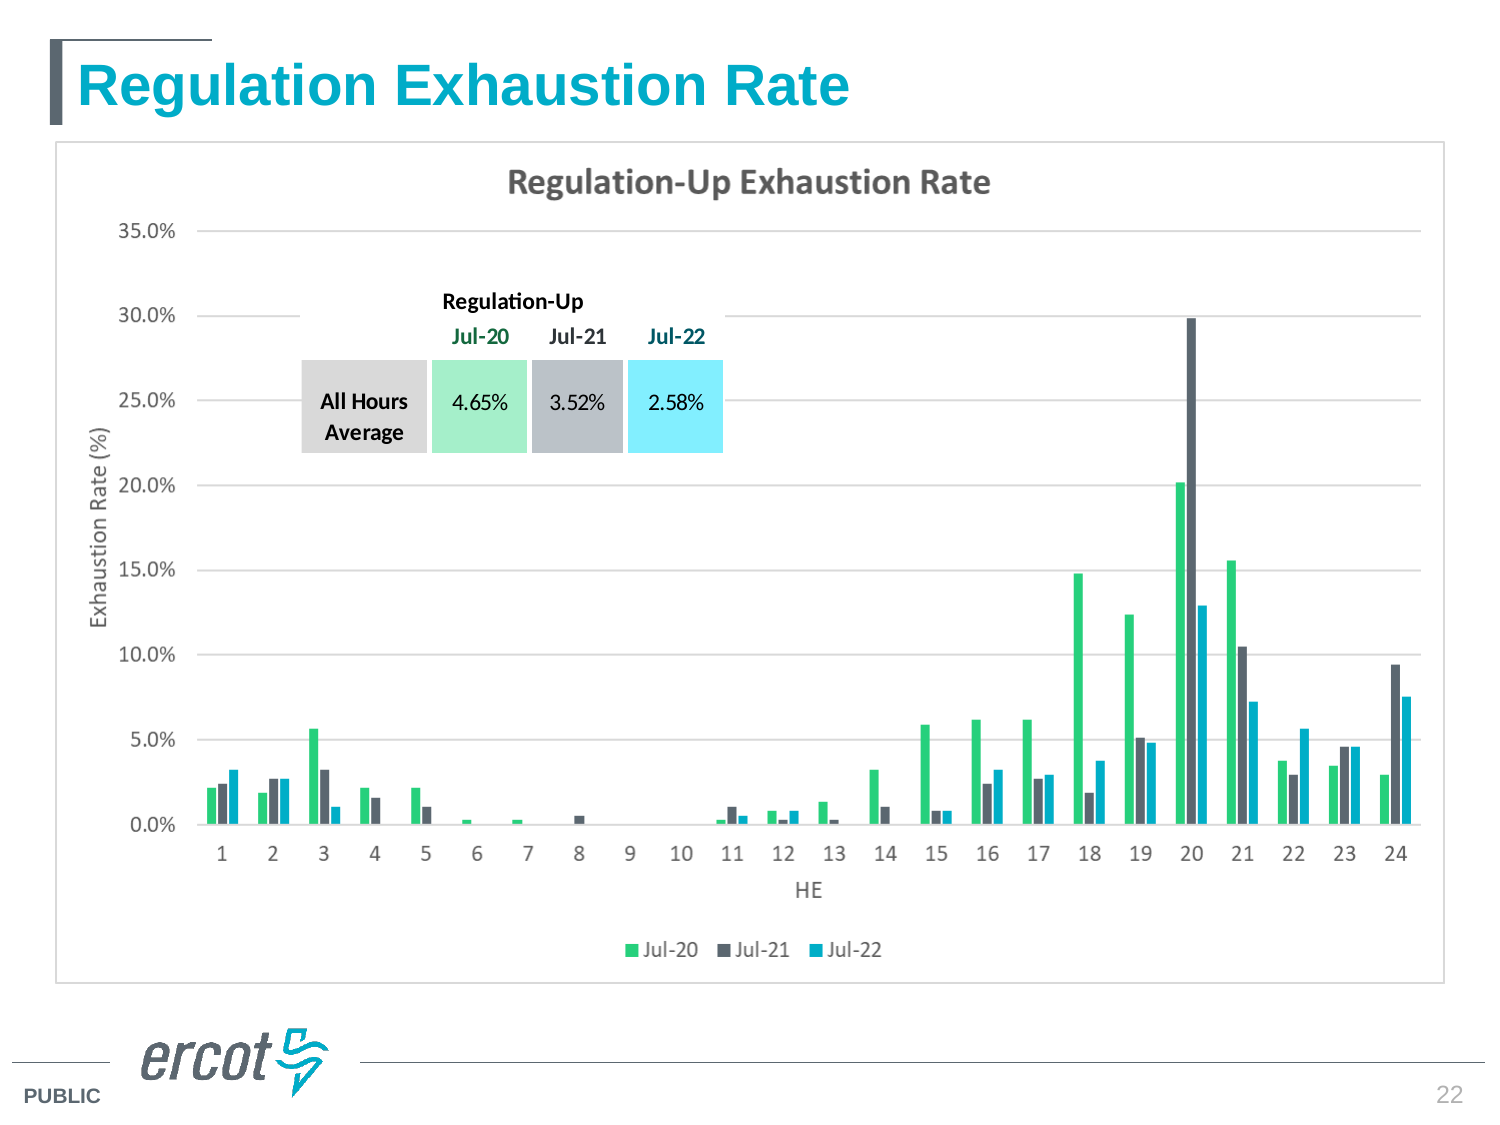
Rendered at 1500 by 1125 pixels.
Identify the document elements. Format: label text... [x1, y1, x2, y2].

title Regulation Exhaustion Rate [62, 39, 1450, 125]
picture [55, 141, 1445, 984]
picture [137, 1024, 332, 1100]
slide_number 22 [1412, 1076, 1488, 1112]
